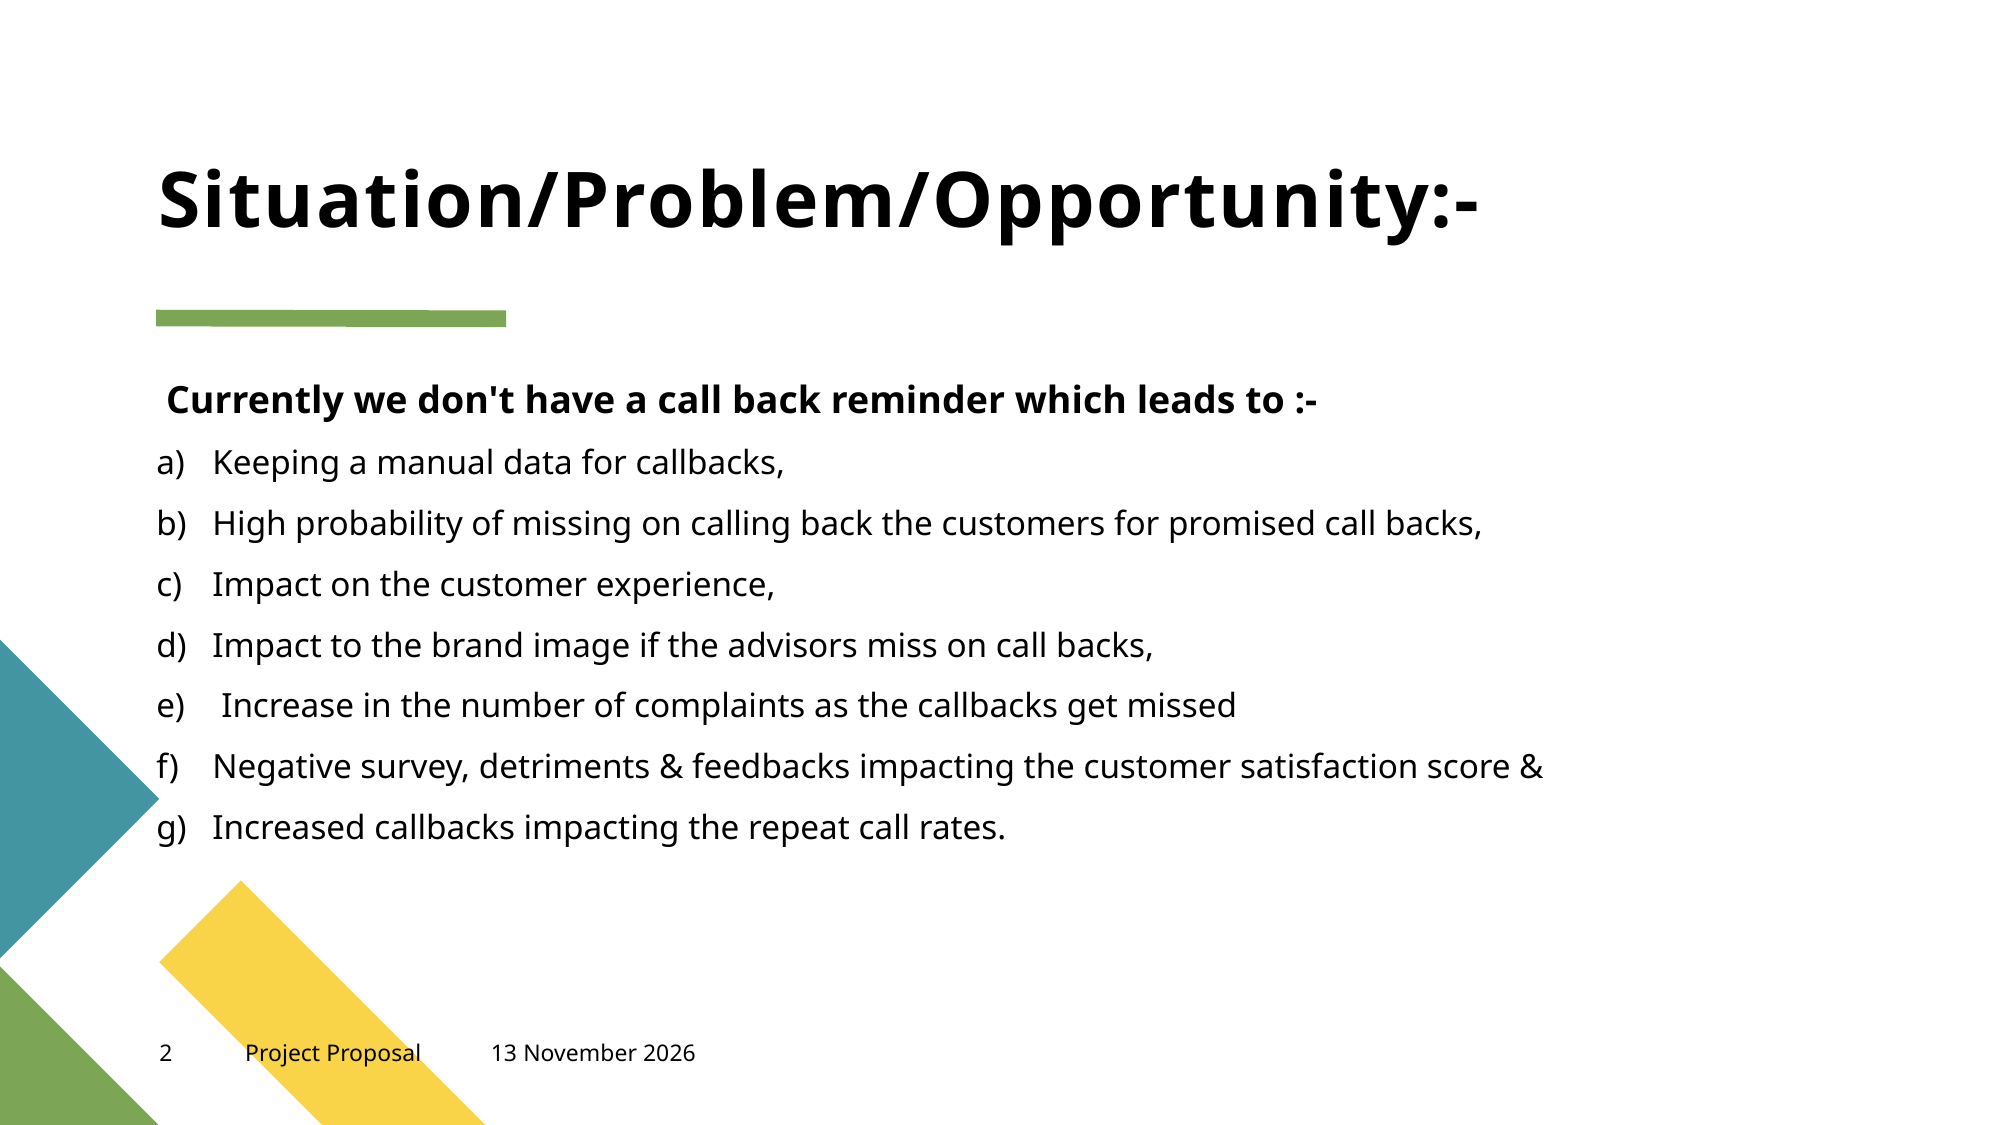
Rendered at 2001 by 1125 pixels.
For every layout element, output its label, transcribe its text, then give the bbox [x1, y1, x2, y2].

footer Project Proposal [245, 1038, 490, 1080]
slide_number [490, 1038, 707, 1080]
list Currently we don't have a call back reminder which leads to :- Keeping a manual data for callbacks, High probability of missing on calling back the customers for promised call backs, Impact on the customer experience, Impact to the brand image if the advisors miss on call backs, Increase in the number of complaints as the callbacks get missed Negative survey, detriments & feedbacks impacting the customer satisfaction score & Increased callbacks impacting the repeat call rates. [156, 375, 1873, 835]
slide_number 2 [159, 1038, 245, 1080]
title Situation/Problem/Opportunity:- [158, 144, 1534, 245]
